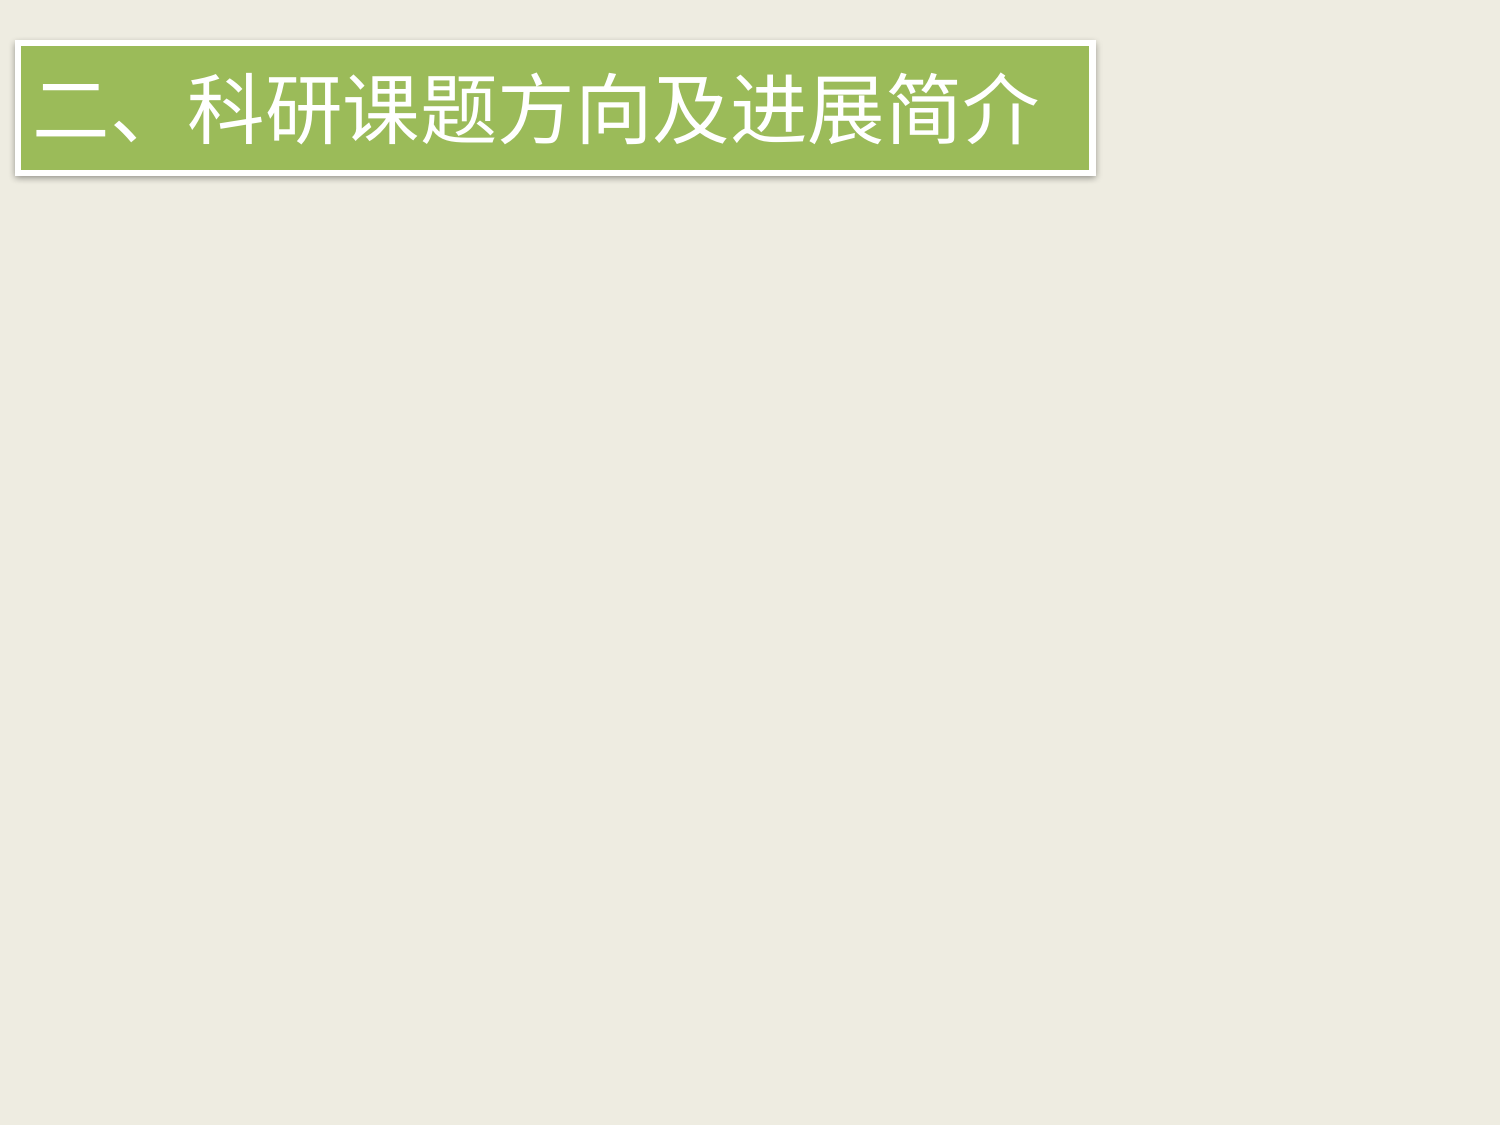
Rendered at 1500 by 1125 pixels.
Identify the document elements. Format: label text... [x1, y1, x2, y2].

title 二、科研课题方向及进展简介 [15, 40, 1096, 176]
